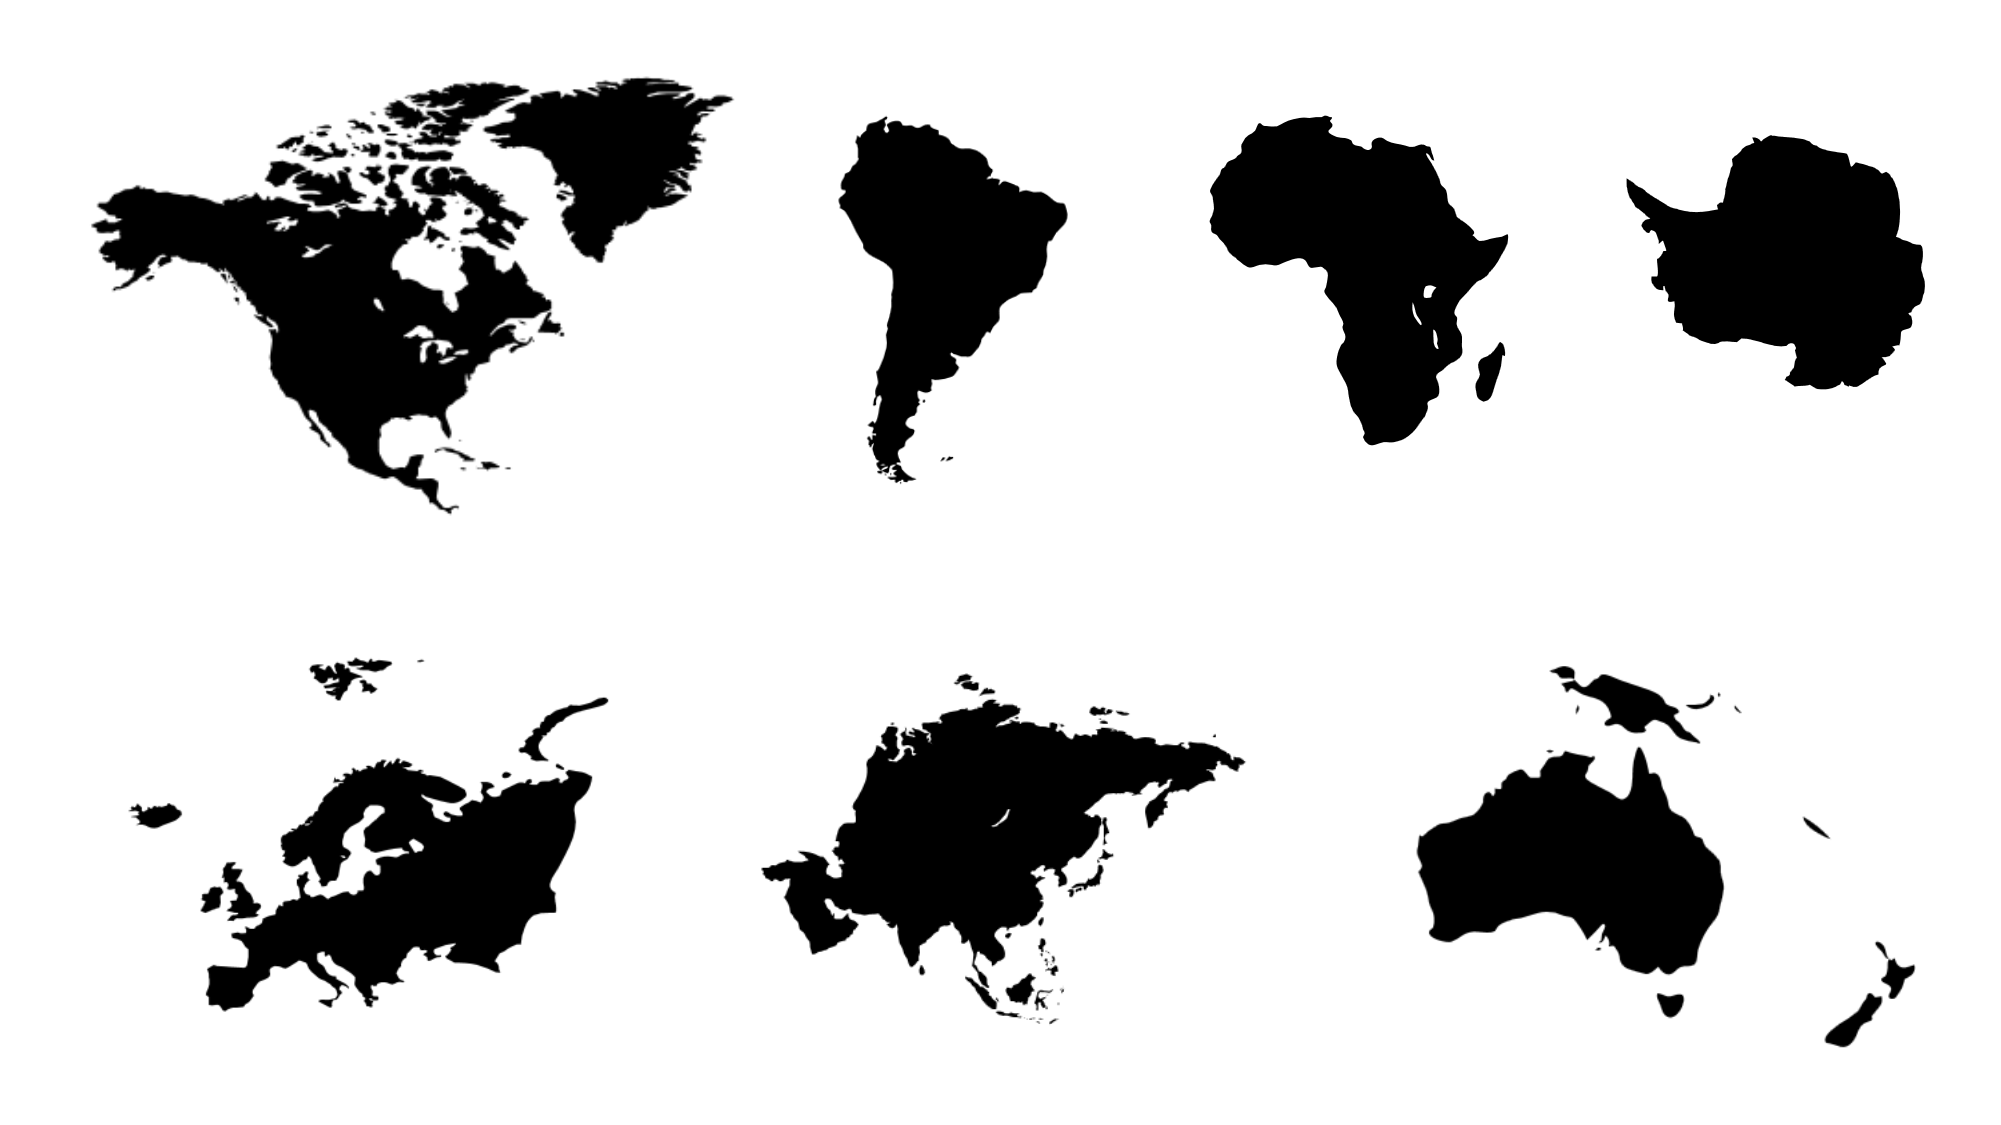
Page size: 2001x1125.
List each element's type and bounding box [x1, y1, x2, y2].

picture [66, 0, 1256, 1108]
picture [1602, 91, 1954, 444]
picture [1174, 91, 1552, 470]
picture [1403, 595, 1934, 1125]
